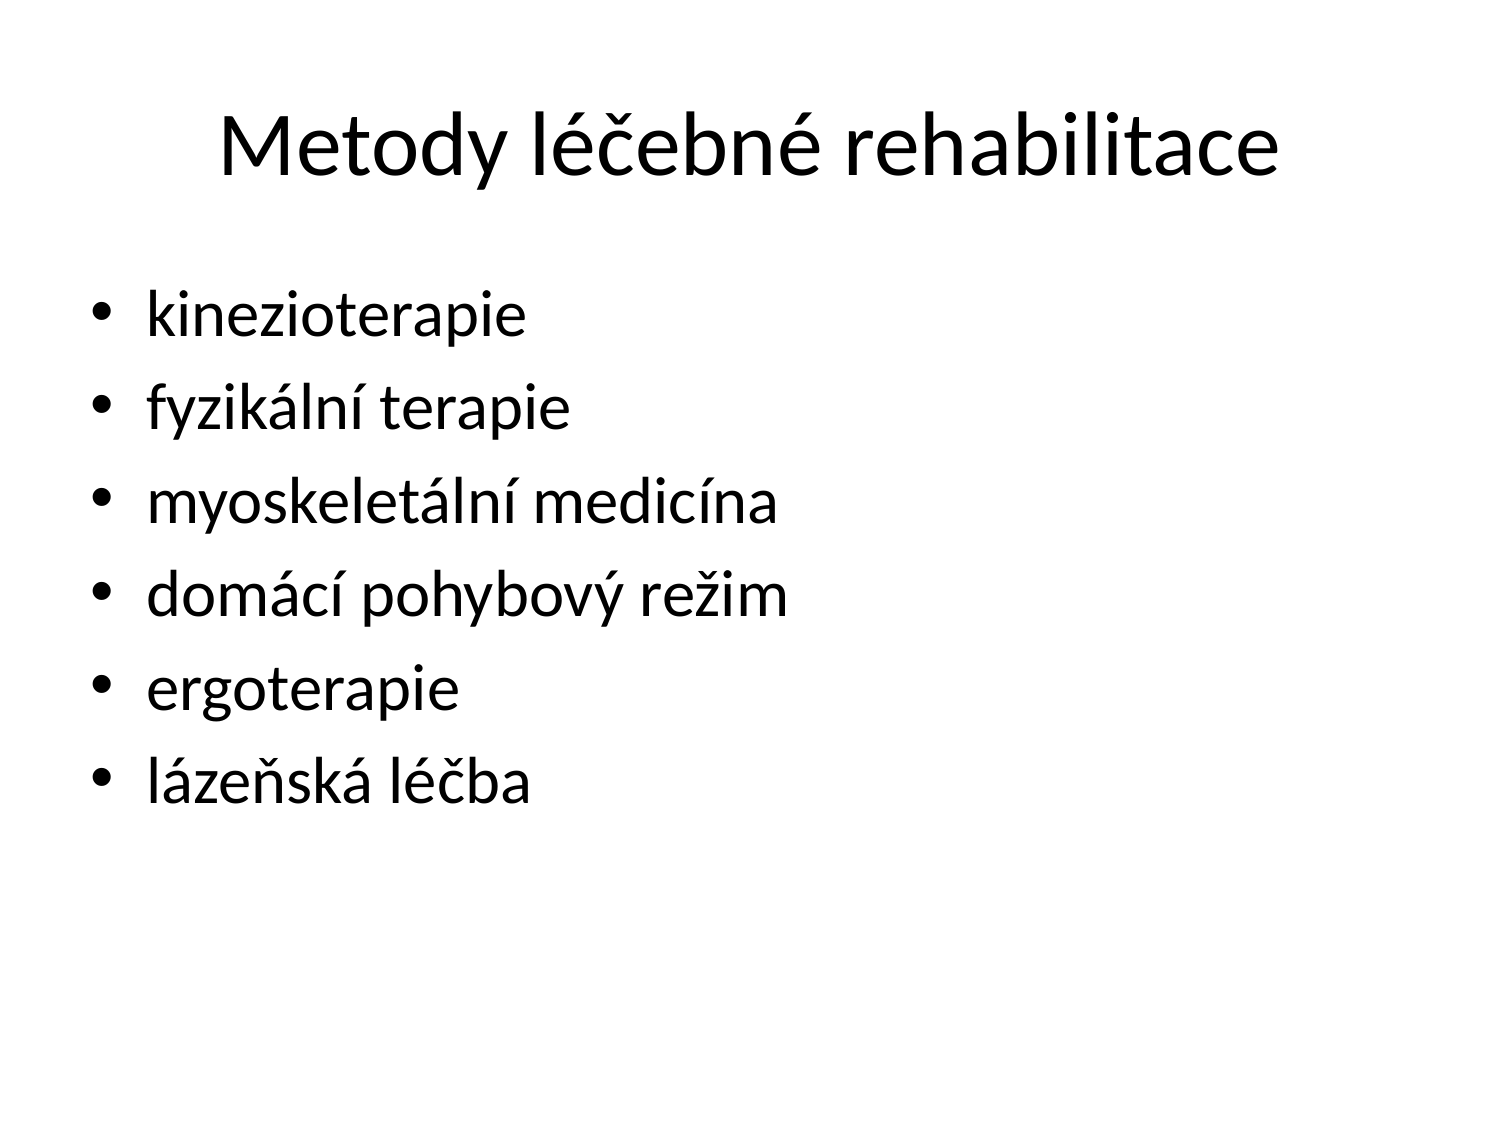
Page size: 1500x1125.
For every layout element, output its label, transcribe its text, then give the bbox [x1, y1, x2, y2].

list kinezioterapie fyzikální terapie myoskeletální medicína domácí pohybový režim ergoterapie lázeňská léčba [75, 262, 1425, 1005]
title Metody léčebné rehabilitace [75, 45, 1425, 233]
